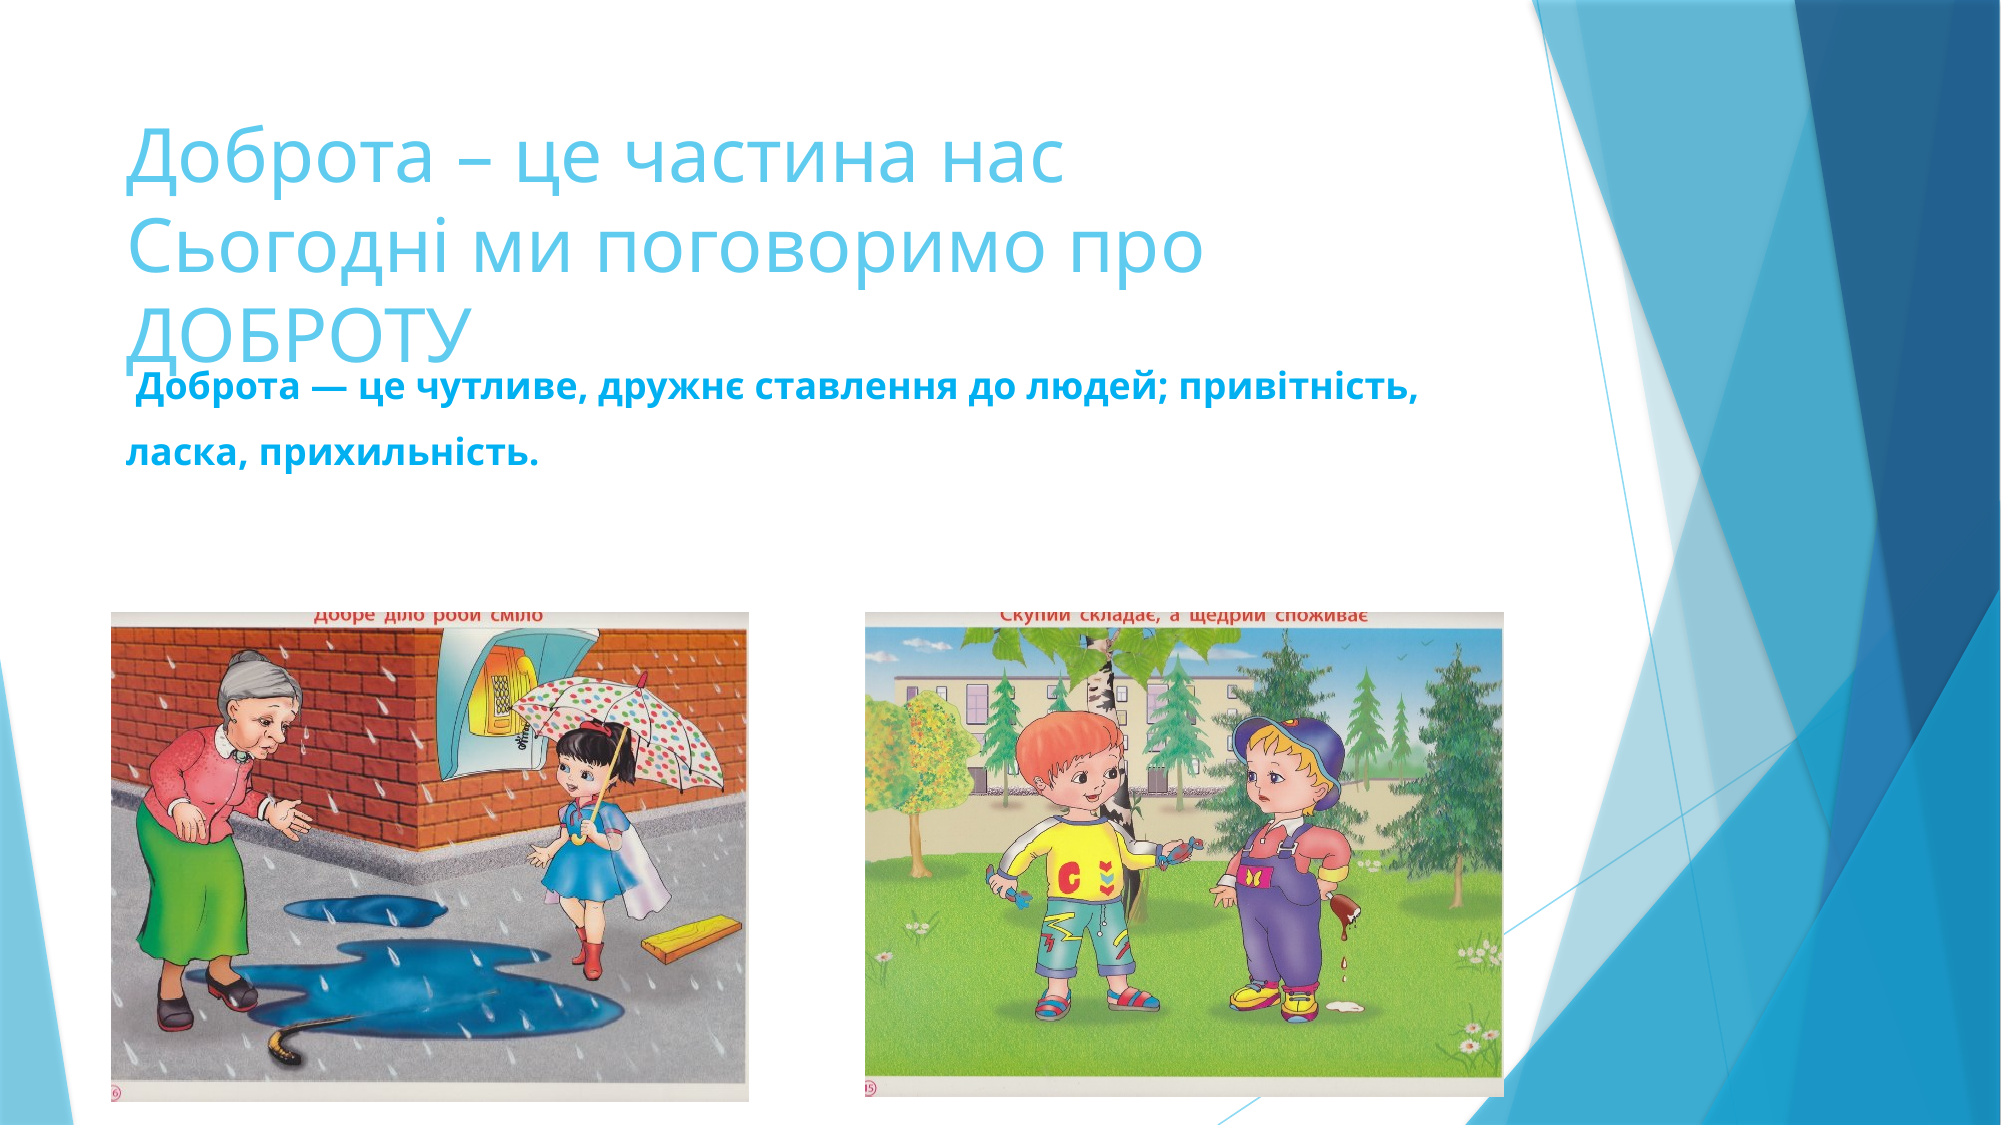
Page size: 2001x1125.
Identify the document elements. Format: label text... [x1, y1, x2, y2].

picture [864, 611, 1504, 1098]
picture [110, 611, 750, 1102]
list Доброта — це чутливе, дружнє ставлення до людей; привітність, ласка, прихильність. [111, 354, 1522, 992]
title Доброта – це частина нас Сьогодні ми поговоримо про ДОБРОТУ [111, 99, 1522, 317]
